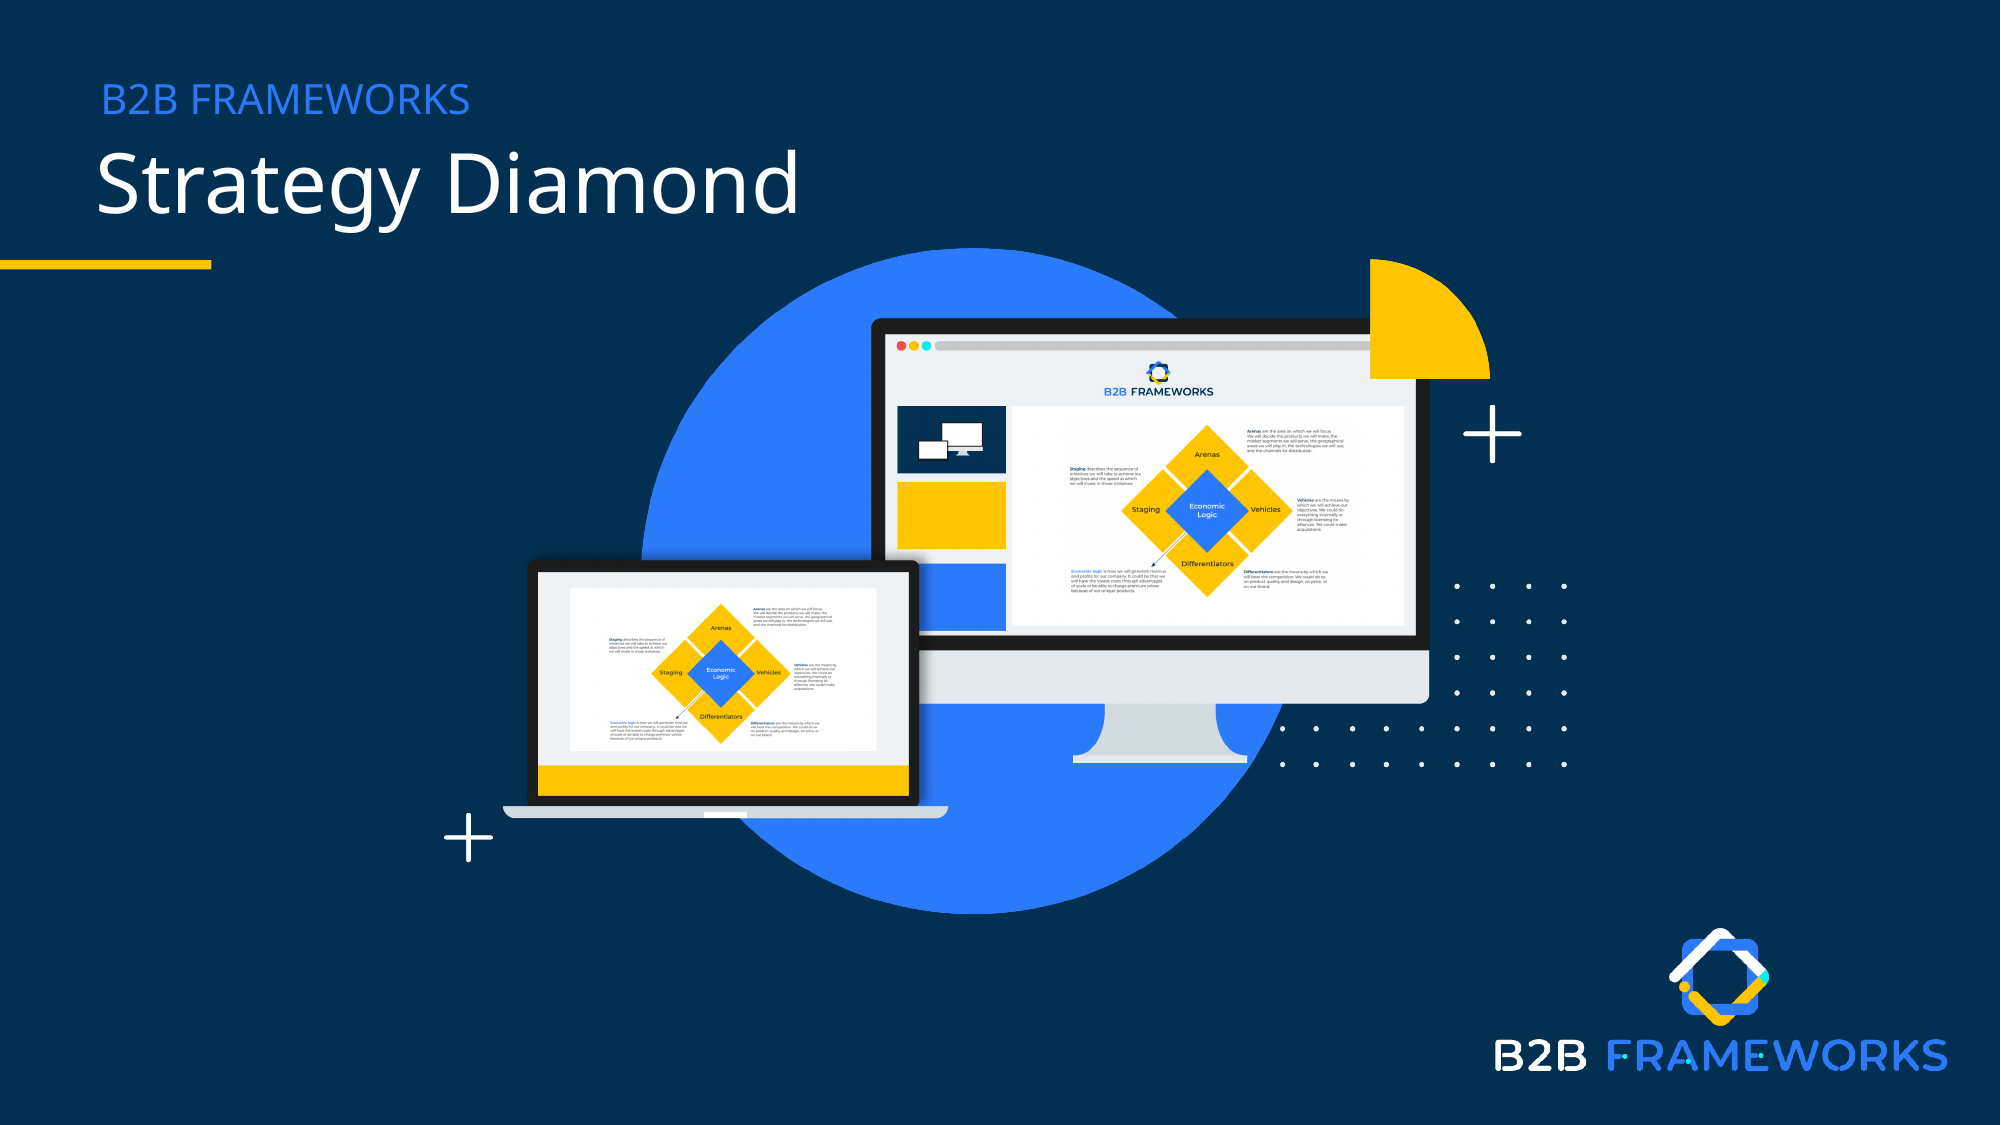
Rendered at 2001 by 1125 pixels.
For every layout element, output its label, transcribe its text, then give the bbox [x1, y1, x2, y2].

title Strategy Diamond [80, 134, 921, 253]
picture [429, 218, 1961, 1096]
